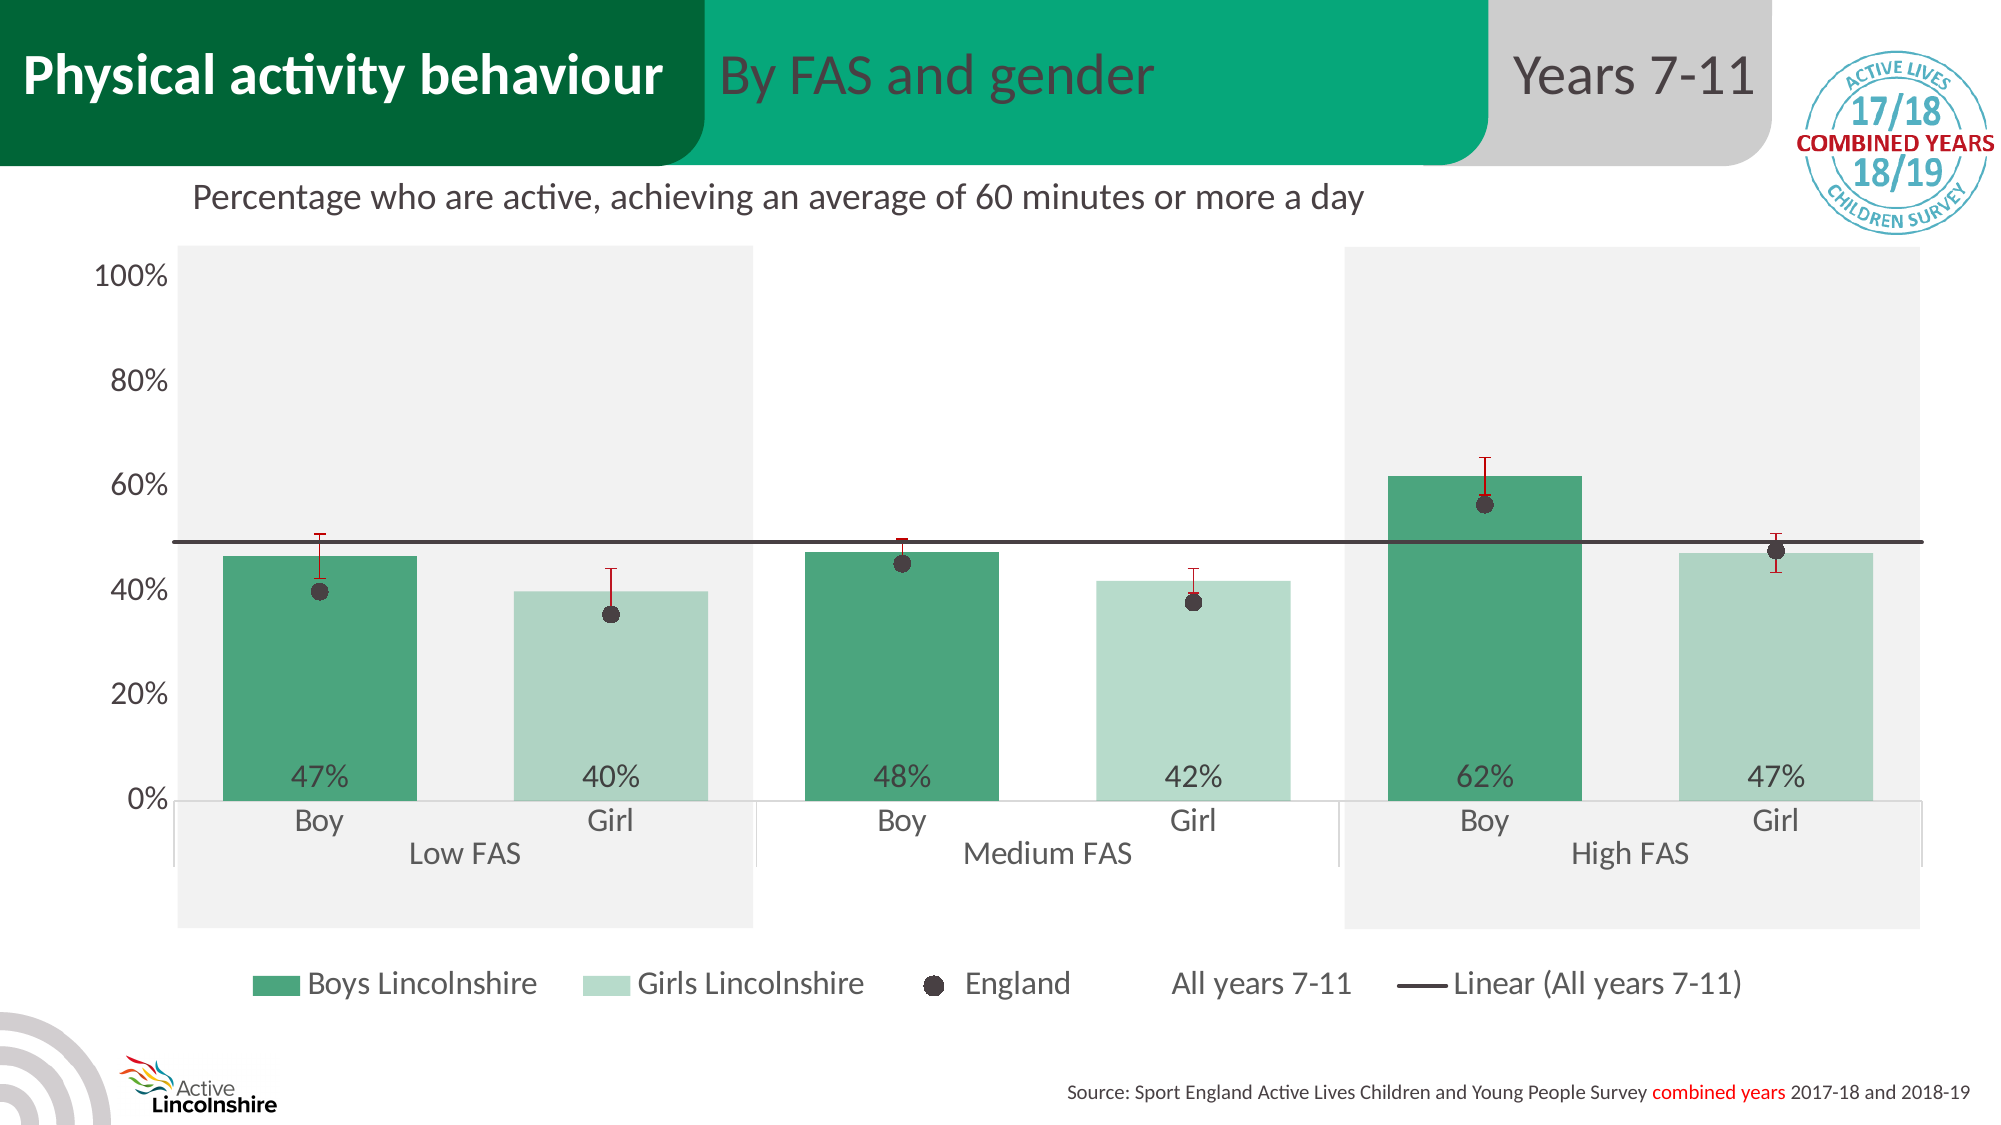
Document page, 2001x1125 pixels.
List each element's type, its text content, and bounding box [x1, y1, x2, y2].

picture [1756, 16, 2000, 294]
text_box Percentage who are active, achieving an average of 60 minutes or more a day [177, 167, 1410, 225]
chart [55, 246, 1945, 1015]
text_box Source: Sport England Active Lives Children and Young People Survey combined years 2017-18 and 2018-19 [892, 1070, 1986, 1111]
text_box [0, 0, 1776, 167]
picture [0, 942, 280, 1125]
